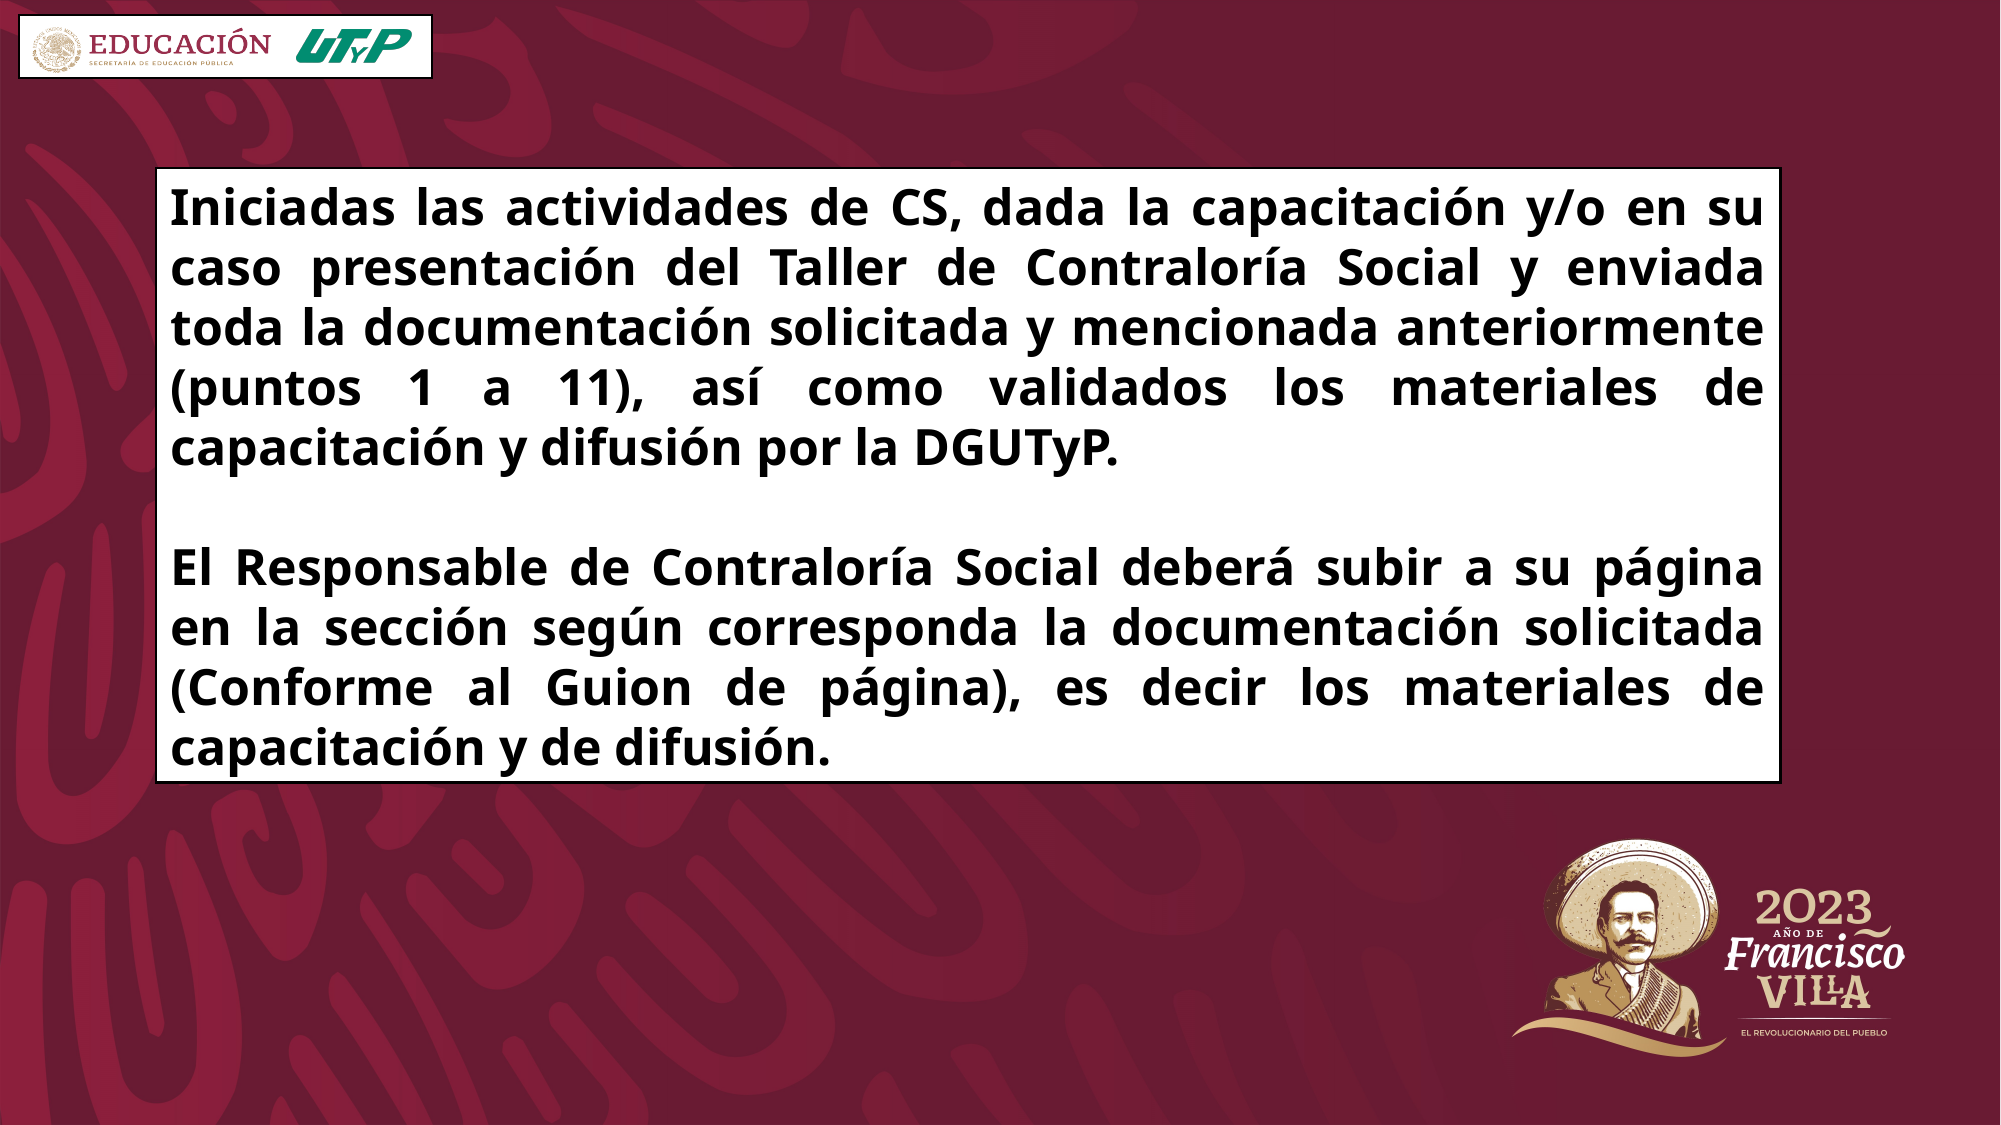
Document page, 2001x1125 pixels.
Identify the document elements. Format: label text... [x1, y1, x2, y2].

text_box Iniciadas las actividades de CS, dada la capacitación y/o en su caso presentación del Taller de Contraloría Social y enviada toda la documentación solicitada y mencionada anteriormente (puntos 1 a 11), así como validados los materiales de capacitación y difusión por la DGUTyP. El Responsable de Contraloría Social deberá subir a su página en la sección según corresponda la documentación solicitada (Conforme al Guion de página), es decir los materiales de capacitación y de difusión. [155, 167, 1782, 784]
picture [0, 0, 2001, 1125]
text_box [18, 15, 433, 86]
